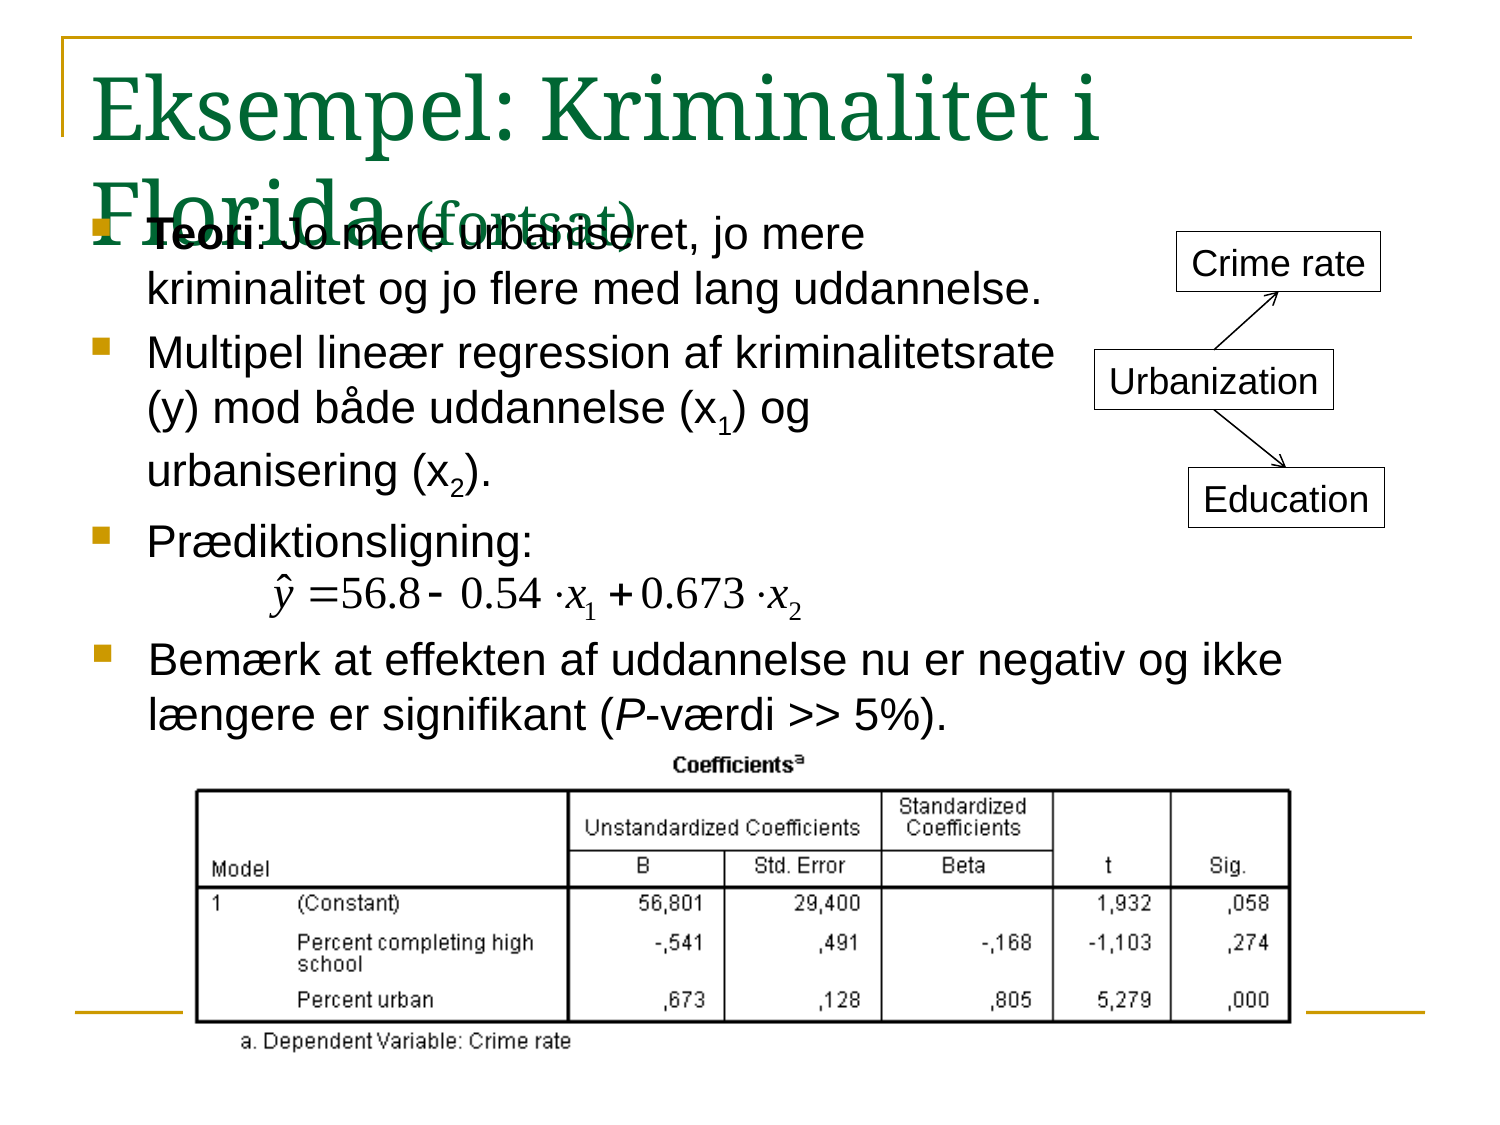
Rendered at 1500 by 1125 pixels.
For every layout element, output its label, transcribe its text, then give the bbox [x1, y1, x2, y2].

picture [182, 739, 1306, 1067]
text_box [261, 562, 810, 629]
text_box Urbanization [1094, 349, 1334, 410]
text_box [1217, 288, 1276, 354]
text_box Crime rate [1176, 231, 1381, 292]
text_box Education [1188, 467, 1385, 528]
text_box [1221, 402, 1280, 476]
text_box Bemærk at effekten af uddannelse nu er negativ og ikke længere er signifikant (P-værdi >> 5%). [76, 622, 1424, 764]
title Eksempel: Kriminalitet i Florida (fortsat) [74, 45, 1426, 233]
list Teori: Jo mere urbaniseret, jo mere kriminalitet og jo flere med lang uddannelse. Multipel lineær regression af kriminalitetsrate (y) mod både uddannelse (x1) og urbanisering (x2). Prædiktionsligning: [74, 196, 1081, 940]
